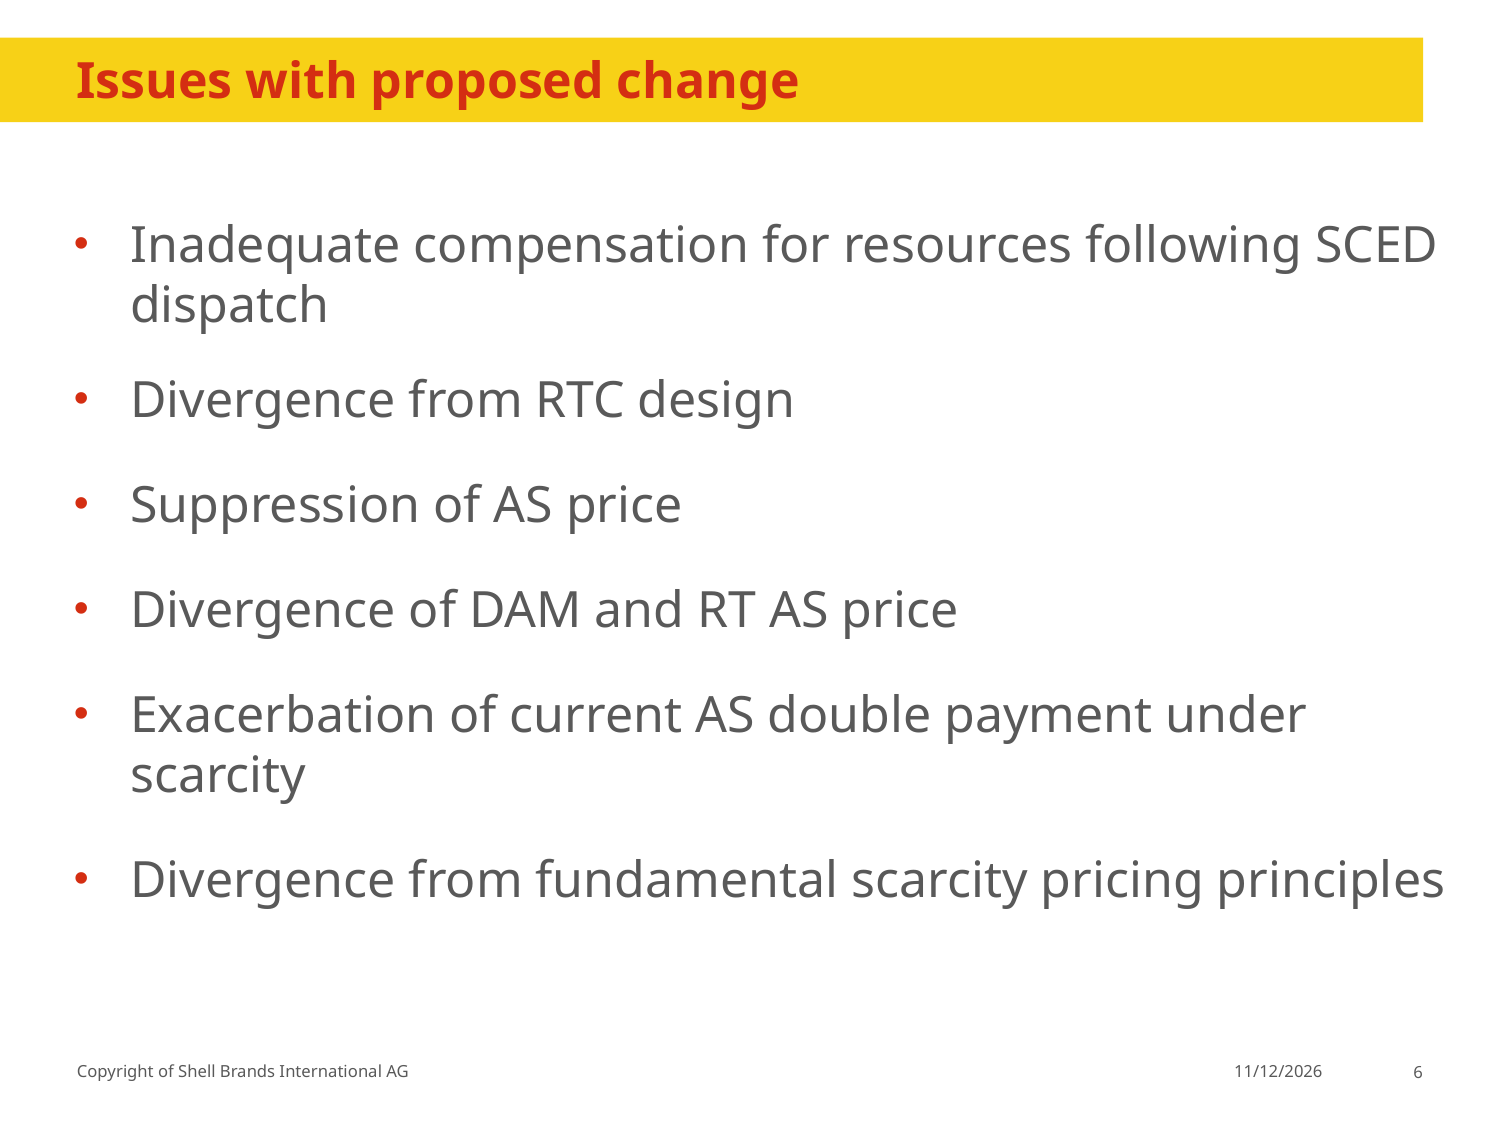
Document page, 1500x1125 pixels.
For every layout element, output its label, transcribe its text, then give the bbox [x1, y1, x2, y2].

list Inadequate compensation for resources following SCED dispatch Divergence from RTC design Suppression of AS price Divergence of DAM and RT AS price Exacerbation of current AS double payment under scarcity Divergence from fundamental scarcity pricing principles [73, 212, 1485, 1045]
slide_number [1189, 1060, 1368, 1090]
slide_number 6 [1378, 1061, 1424, 1090]
title Issues with proposed change [76, 48, 1412, 118]
